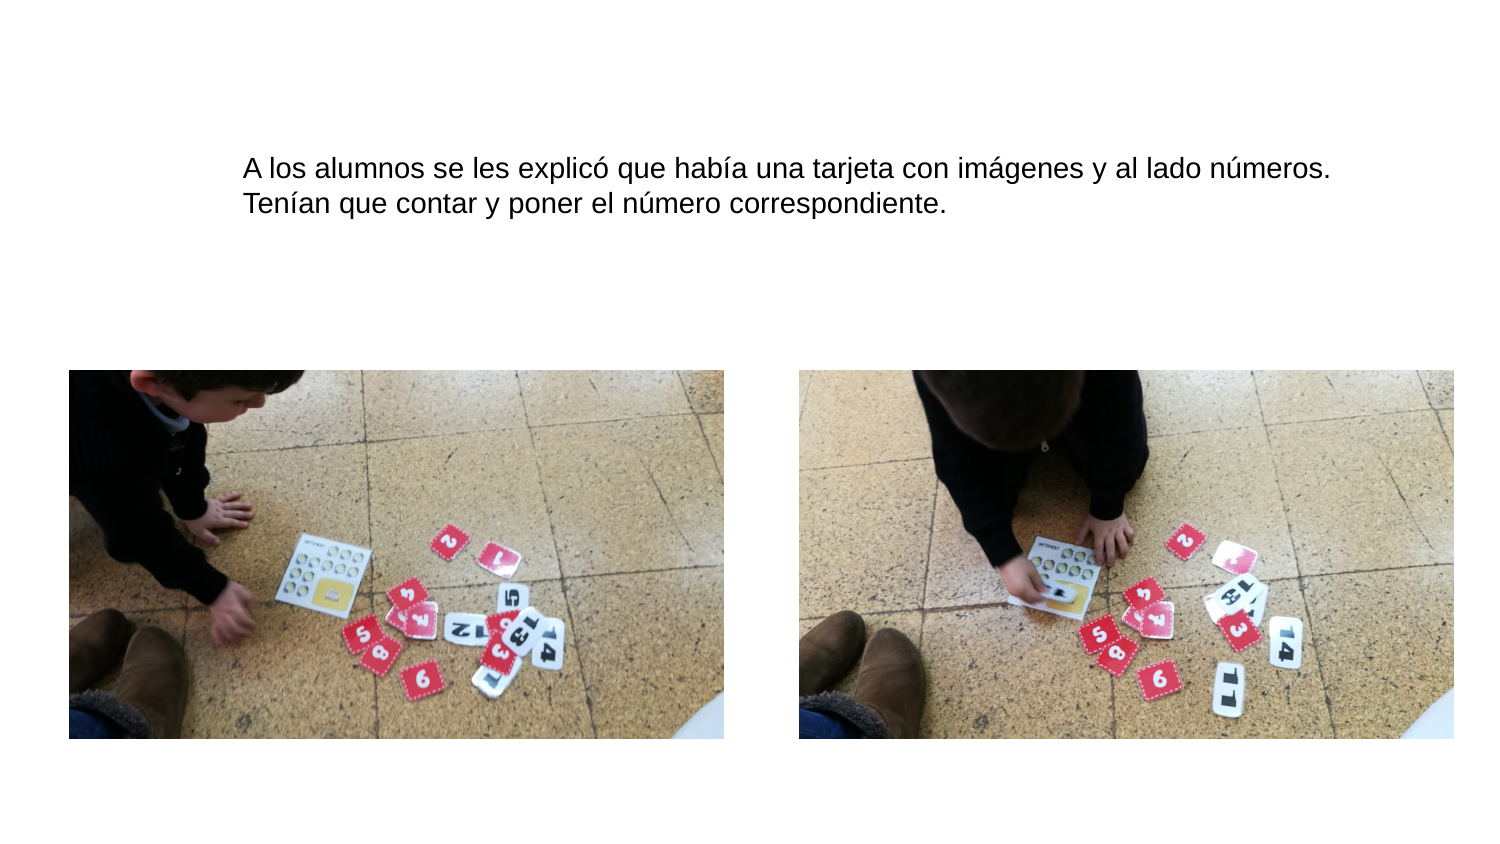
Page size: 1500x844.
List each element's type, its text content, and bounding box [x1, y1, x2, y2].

picture [69, 369, 724, 740]
picture [799, 369, 1454, 740]
text_box A los alumnos se les explicó que había una tarjeta con imágenes y al lado números. Tenían que contar y poner el número correspondiente. [227, 134, 1370, 268]
